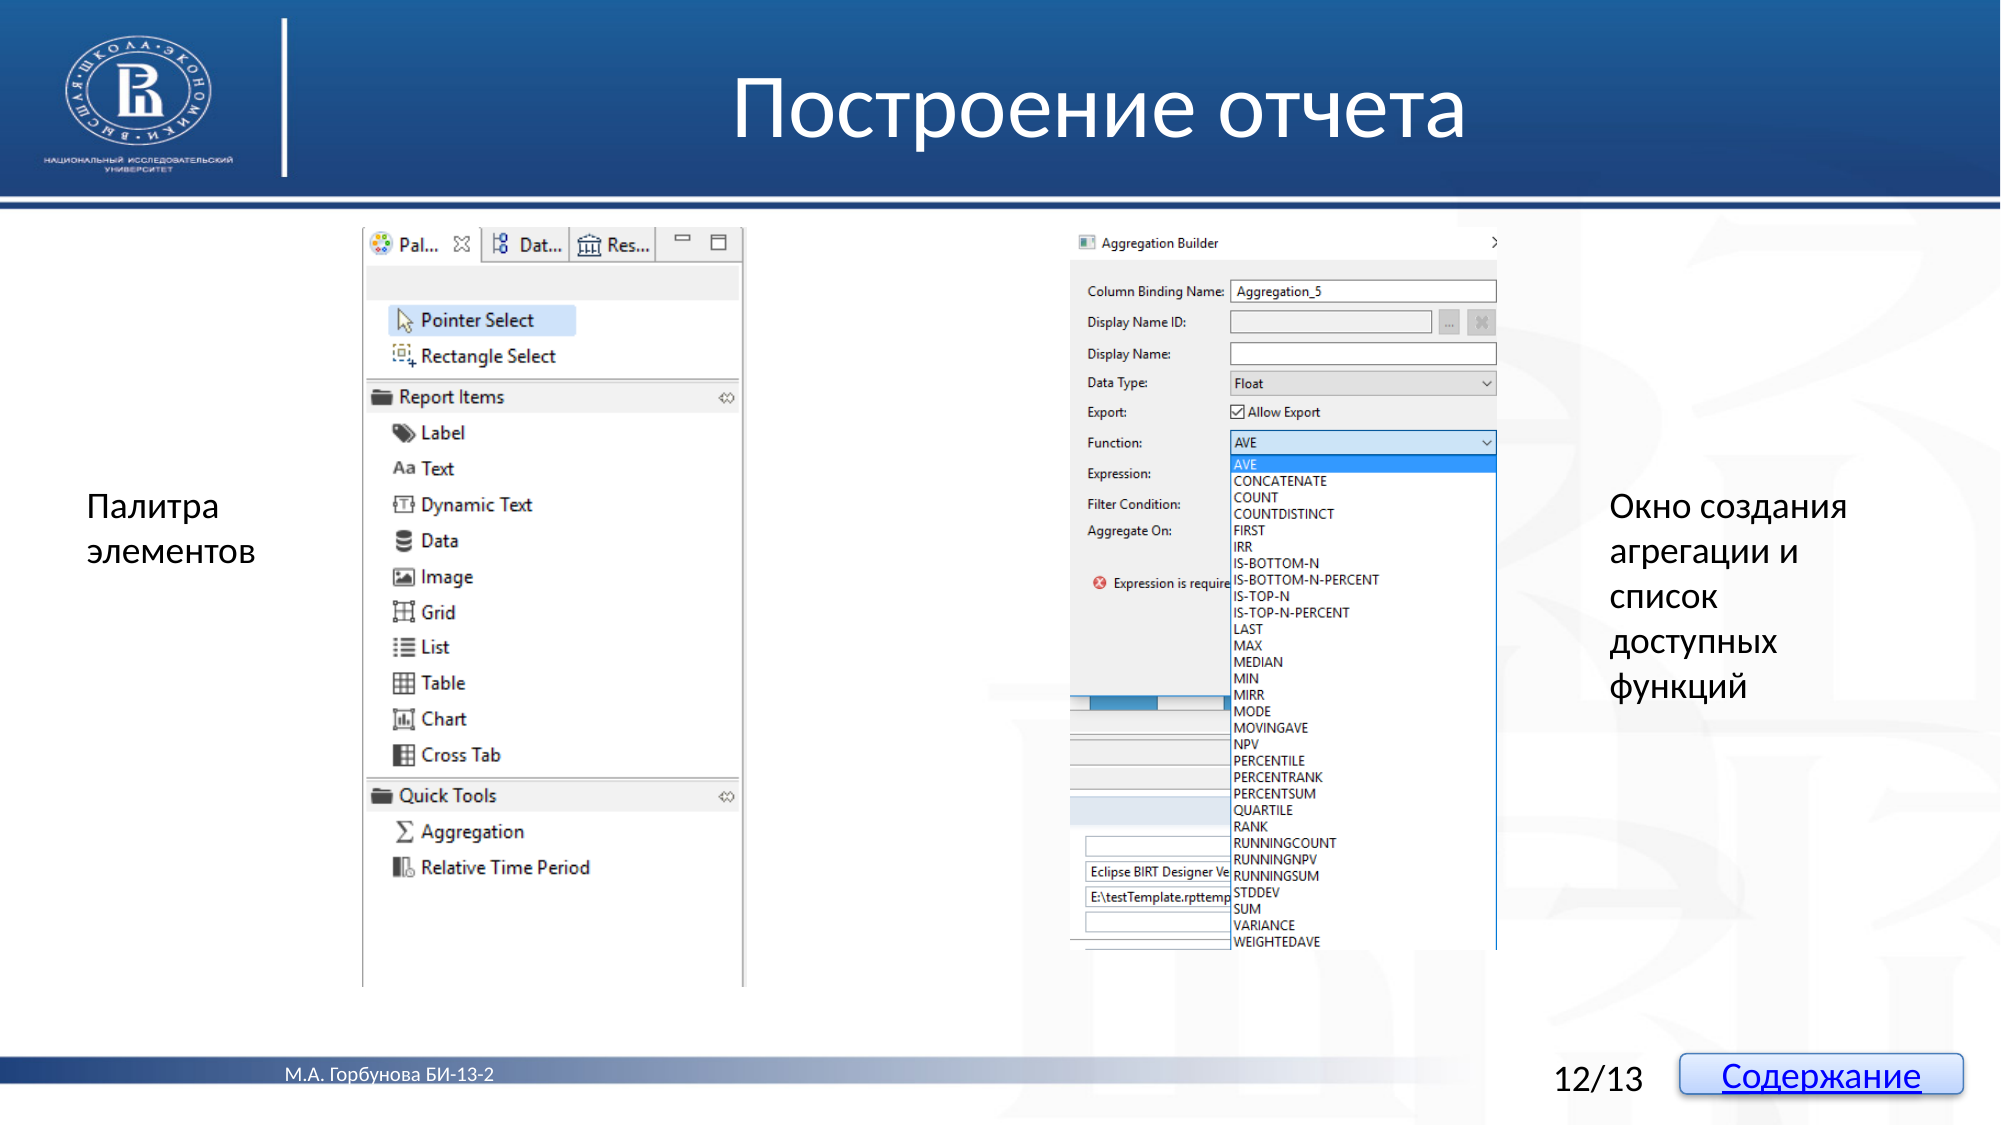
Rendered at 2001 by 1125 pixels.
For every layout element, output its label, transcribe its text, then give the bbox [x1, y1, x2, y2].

text_box Палитра элементов [71, 473, 304, 579]
picture [0, 0, 2001, 1125]
title Построение отчета [468, 5, 1733, 197]
text_box М.А. Горбунова БИ-13-2 [269, 1053, 510, 1094]
text_box Содержание [1679, 1052, 1965, 1095]
text_box 12/13 [1538, 1046, 1669, 1107]
text_box Окно создания агрегации и список доступных функций [1594, 473, 1870, 714]
